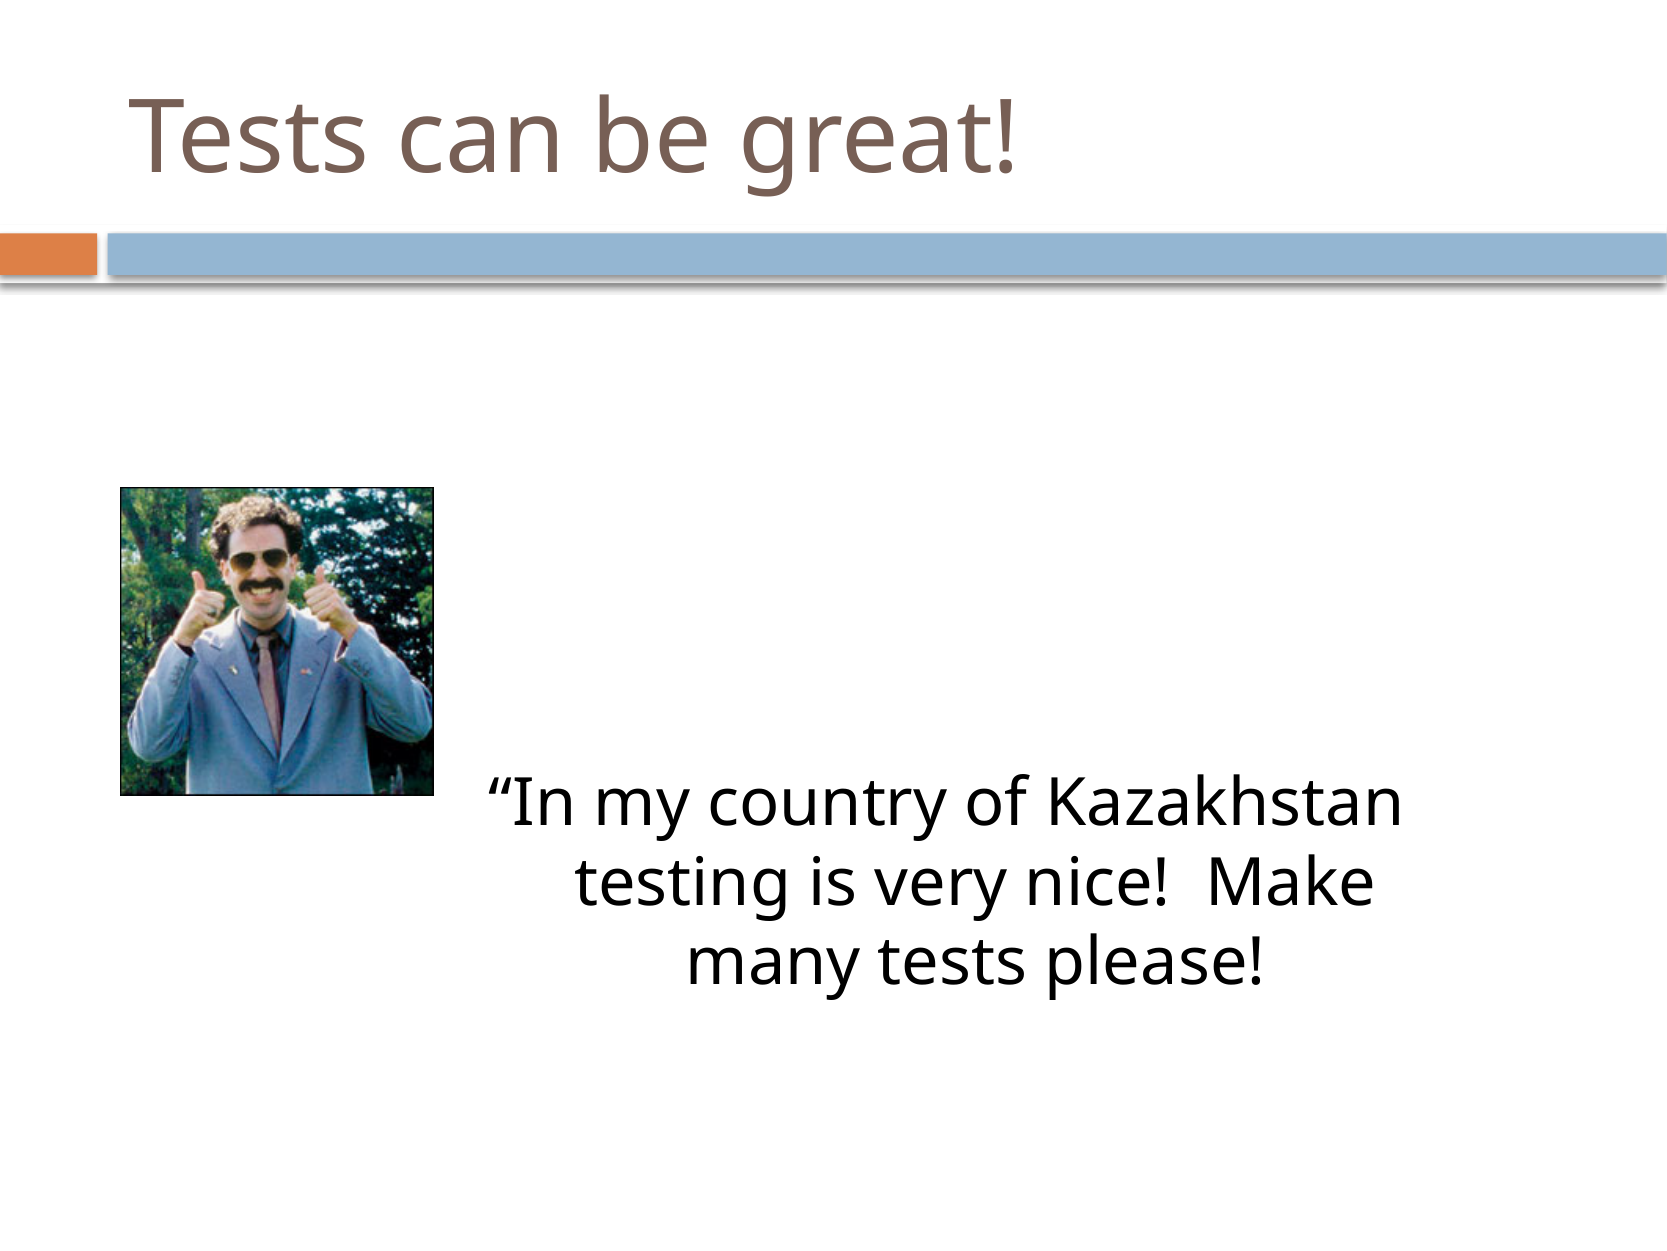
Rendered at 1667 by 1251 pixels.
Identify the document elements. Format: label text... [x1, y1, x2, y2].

picture [120, 487, 434, 796]
list “In my country of Kazakhstan testing is very nice! Make many tests please! [433, 750, 1461, 1025]
title Tests can be great! [111, 41, 1598, 223]
